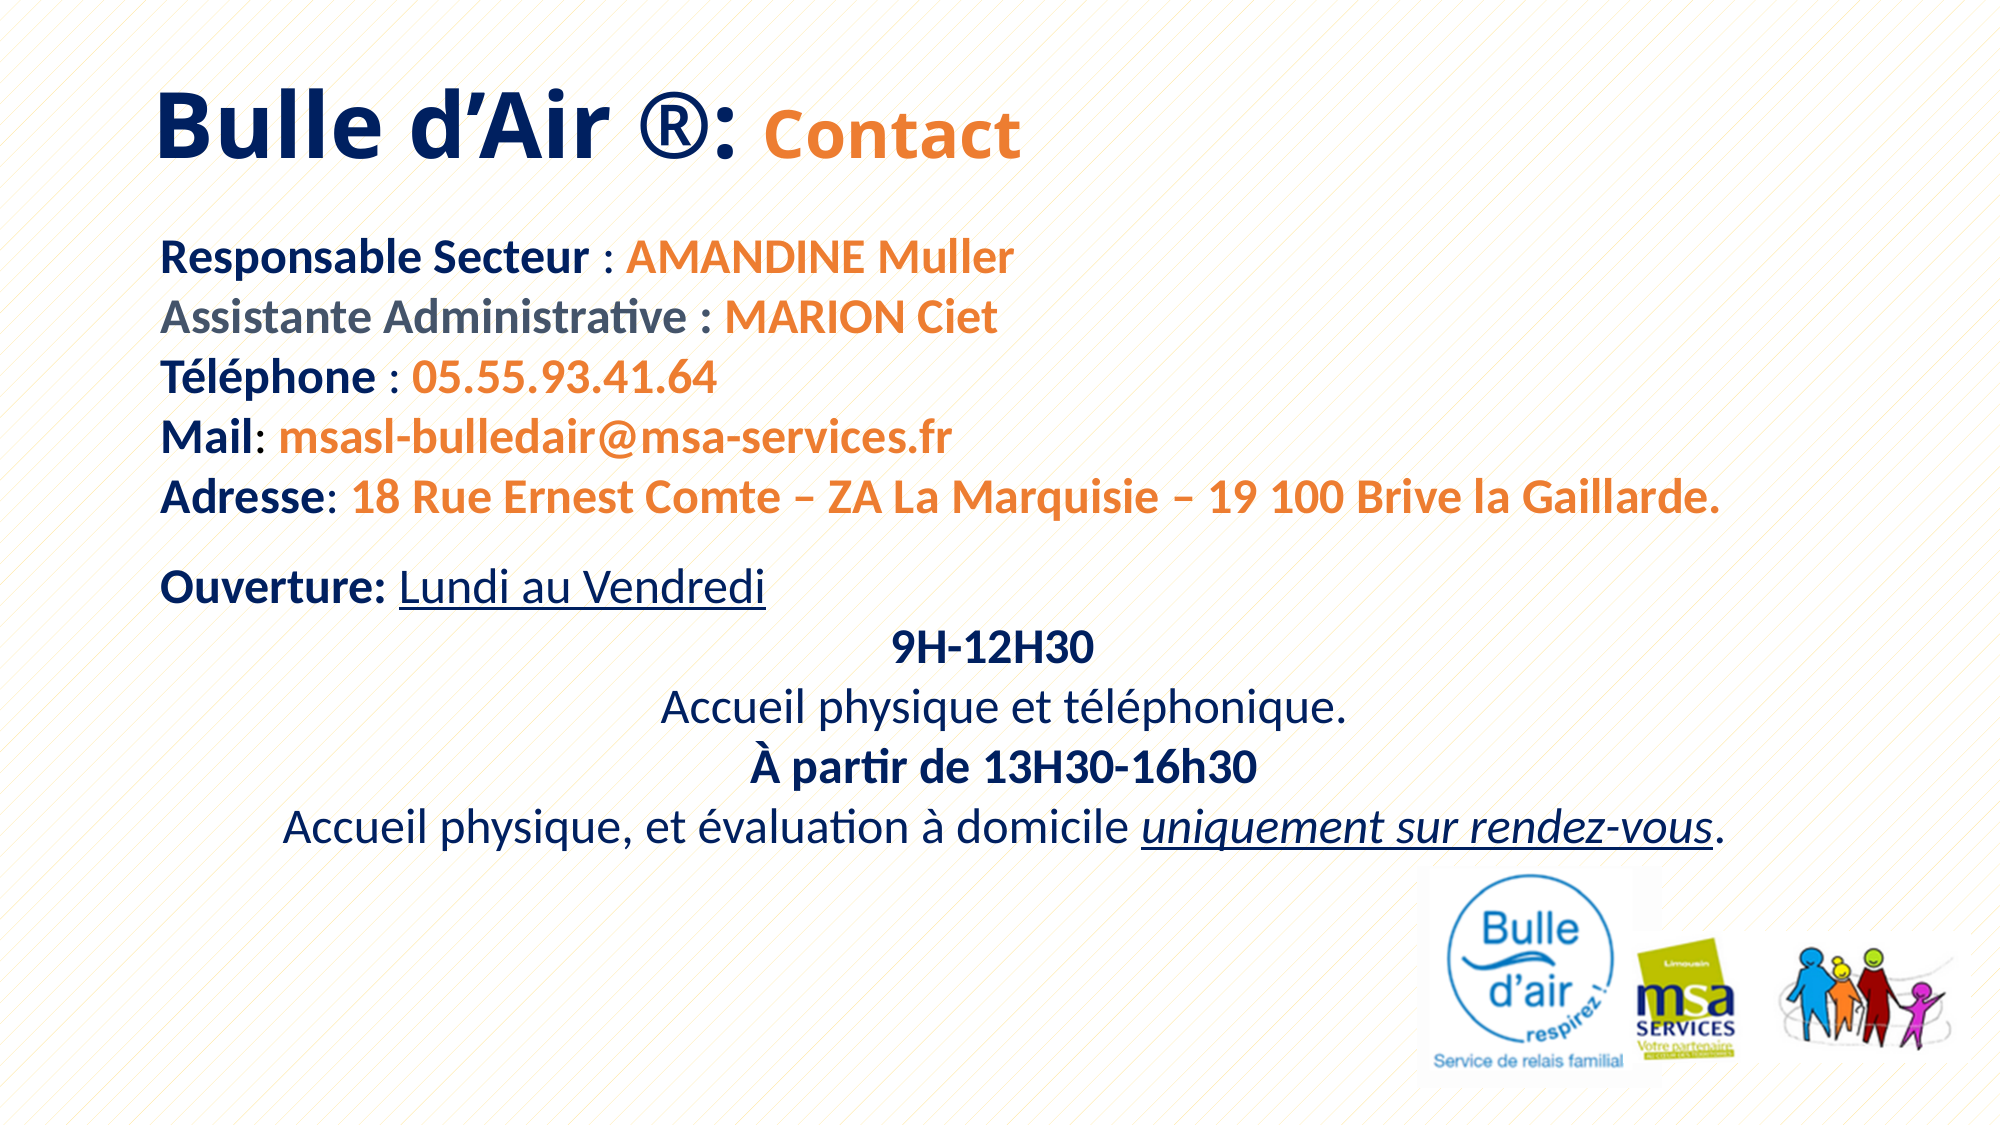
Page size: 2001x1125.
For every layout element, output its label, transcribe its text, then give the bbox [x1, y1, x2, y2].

title Bulle d’Air ®: Contact [137, 59, 1863, 278]
picture [1417, 866, 1971, 1088]
text_box Responsable Secteur : AMANDINE Muller Assistante Administrative : MARION Ciet Téléphone : 05.55.93.41.64 Mail: msasl-bulledair@msa-services.fr Adresse: 18 Rue Ernest Comte – ZA La Marquisie – 19 100 Brive la Gaillarde. Ouverture: Lundi au Vendredi 9H-12H30 Accueil physique et téléphonique. À partir de 13H30-16h30 Accueil physique, et évaluation à domicile uniquement sur rendez-vous. [146, 216, 1863, 922]
